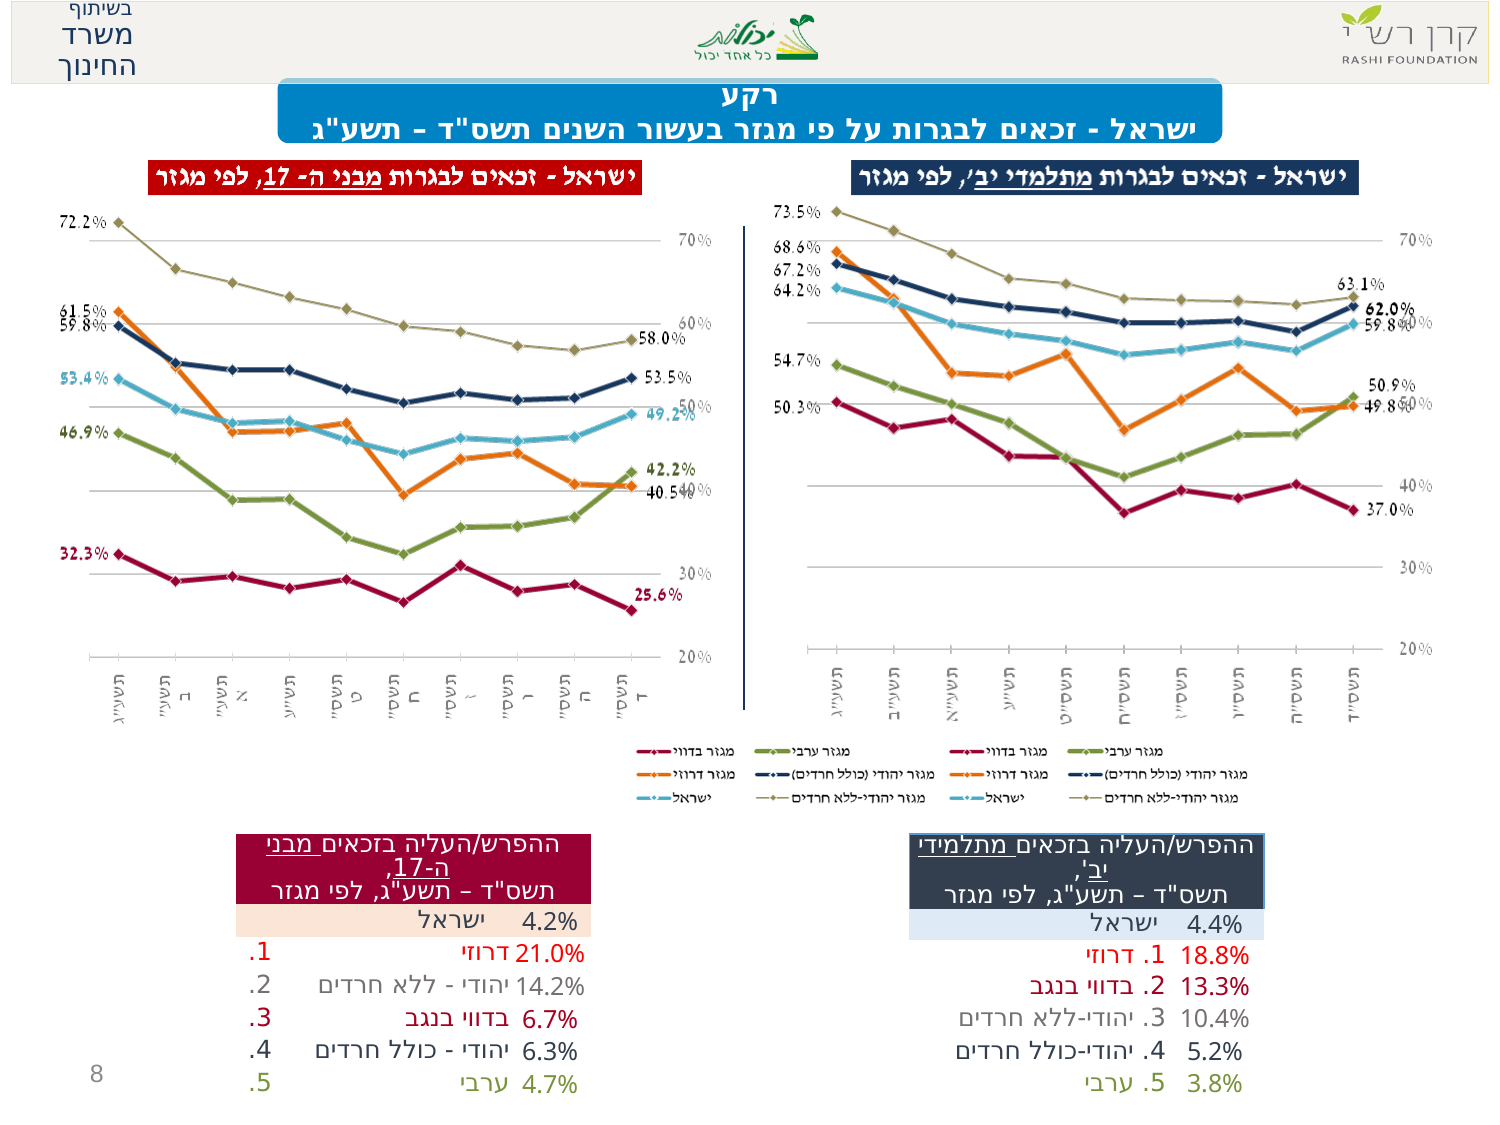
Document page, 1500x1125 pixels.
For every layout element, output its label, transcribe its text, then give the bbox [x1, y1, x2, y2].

text_box בשיתוף משרד החינוך [17, 0, 178, 87]
table_cell 4. [236, 1035, 278, 1068]
table_cell 6.3% [510, 1035, 591, 1068]
table_cell 3. יהודי-ללא חרדים [909, 1003, 1166, 1035]
picture [629, 745, 1258, 805]
table_cell 4. יהודי-כולל חרדים [909, 1035, 1166, 1068]
text_box [11, 1, 23, 84]
table_cell ערבי [278, 1068, 510, 1100]
picture [52, 146, 734, 739]
table_cell 3.8% [1166, 1068, 1264, 1100]
table_cell 13.3% [1166, 971, 1264, 1003]
text_box רקע ישראל - זכאים לבגרות על פי מגזר בעשור השנים תשס"ד – תשע"ג [277, 84, 1223, 144]
picture [1337, 1, 1483, 67]
table_cell ישראל [909, 909, 1166, 940]
text_box 8 [75, 1042, 425, 1103]
table_cell 5. [236, 1068, 278, 1100]
table_cell 18.8% [1166, 940, 1264, 971]
table_cell בדווי בנגב [278, 1002, 510, 1035]
table_header ההפרש/העליה בזכאים מבני ה-17, תשס"ד – תשע"ג, לפי מגזר [236, 834, 591, 904]
table_cell יהודי - כולל חרדים [278, 1035, 510, 1068]
table_cell 3. [236, 1002, 278, 1035]
table_cell 2. בדווי בנגב [909, 971, 1166, 1003]
table_cell 4.4% [1166, 909, 1264, 940]
table_header ההפרש/העליה בזכאים מתלמידי יב', תשס"ד – תשע"ג, לפי מגזר [910, 835, 1263, 909]
table_cell 5. ערבי [909, 1068, 1166, 1100]
table_cell דרוזי [278, 937, 510, 970]
table_cell 4.2% [510, 904, 591, 937]
text_box [172, 1, 1489, 84]
table_cell 5.2% [1166, 1035, 1264, 1068]
table_cell 10.4% [1166, 1003, 1264, 1035]
table_cell 1. דרוזי [909, 940, 1166, 971]
table_cell 21.0% [510, 937, 591, 970]
picture [690, 13, 818, 61]
picture [766, 146, 1448, 739]
table_cell יהודי - ללא חרדים [278, 970, 510, 1002]
table_cell 14.2% [510, 970, 591, 1002]
table_cell 6.7% [510, 1002, 591, 1035]
table_cell 1. [236, 937, 278, 970]
table_cell 2. [236, 970, 278, 1002]
table_cell 4.7% [510, 1068, 591, 1100]
table_cell ישראל [236, 904, 510, 937]
